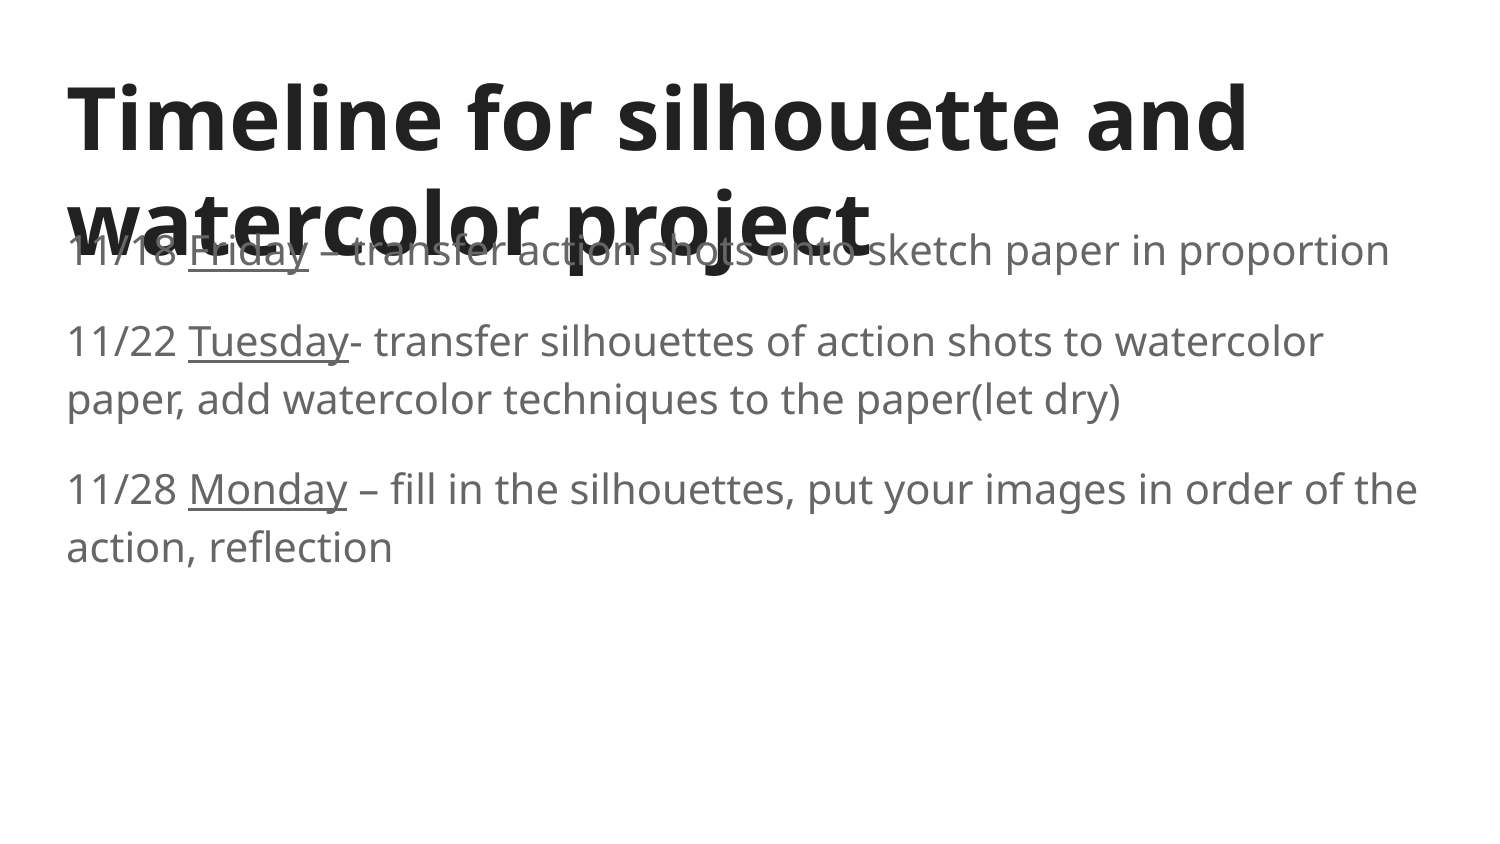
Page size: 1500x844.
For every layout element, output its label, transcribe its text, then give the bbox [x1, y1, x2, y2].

title Timeline for silhouette and watercolor project [51, 48, 1449, 180]
list 11/18 Friday – transfer action shots onto sketch paper in proportion 11/22 Tuesday- transfer silhouettes of action shots to watercolor paper, add watercolor techniques to the paper(let dry) 11/28 Monday – fill in the silhouettes, put your images in order of the action, reflection [51, 201, 1449, 750]
